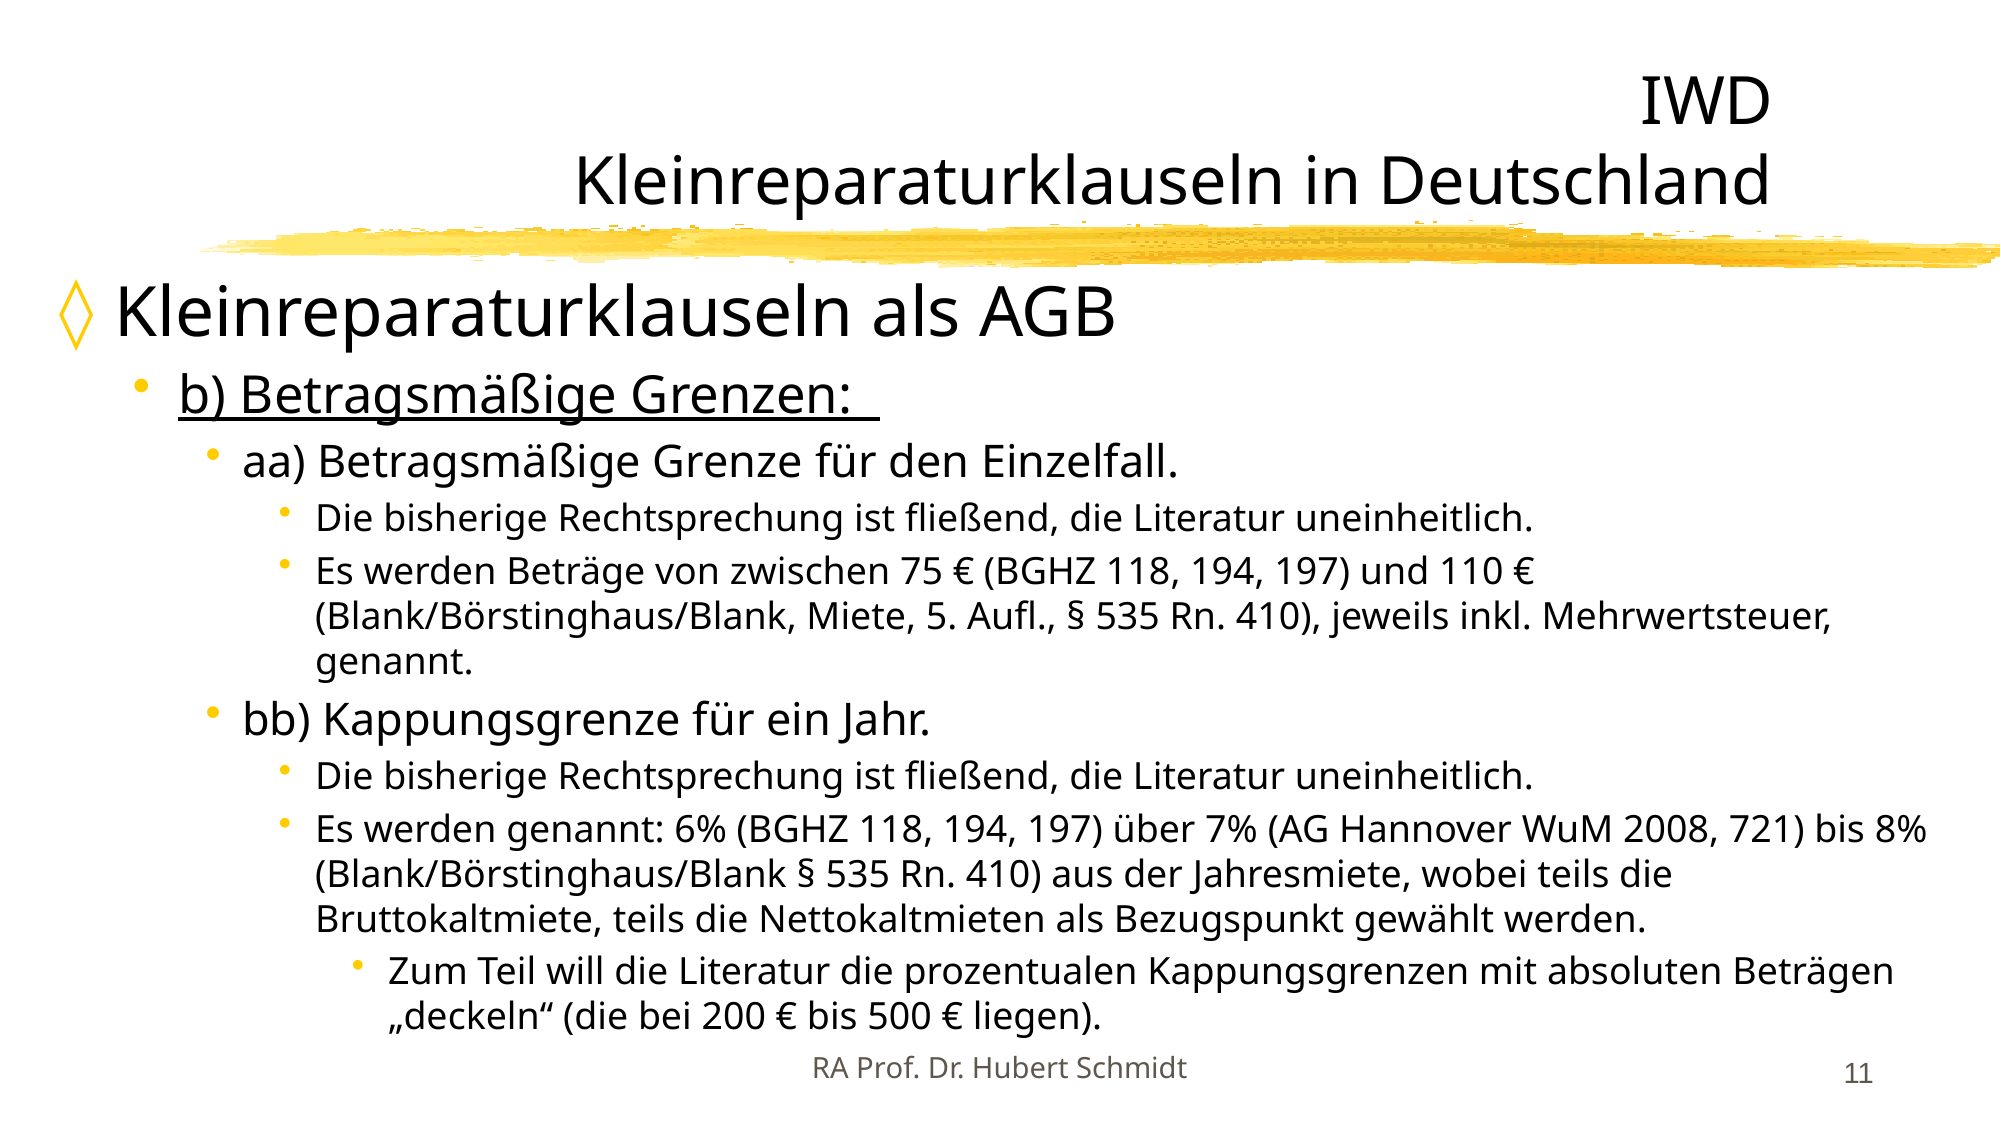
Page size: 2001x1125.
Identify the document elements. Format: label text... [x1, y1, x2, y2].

slide_number 11 [1472, 1021, 1889, 1097]
picture [200, 215, 2000, 279]
title IWD Kleinreparaturklauseln in Deutschland [88, 37, 1789, 225]
list Kleinreparaturklauseln als AGB b) Betragsmäßige Grenzen: aa) Betragsmäßige Grenze für den Einzelfall. Die bisherige Rechtsprechung ist fließend, die Literatur uneinheitlich. Es werden Beträge von zwischen 75 € (BGHZ 118, 194, 197) und 110 € (Blank/Börstinghaus/Blank, Miete, 5. Aufl., § 535 Rn. 410), jeweils inkl. Mehrwertsteuer, genannt. bb) Kappungsgrenze für ein Jahr. Die bisherige Rechtsprechung ist fließend, die Literatur uneinheitlich. Es werden genannt: 6% (BGHZ 118, 194, 197) über 7% (AG Hannover WuM 2008, 721) bis 8% (Blank/Börstinghaus/Blank § 535 Rn. 410) aus der Jahresmiete, wobei teils die Bruttokaltmiete, teils die Nettokaltmieten als Bezugspunkt gewählt werden. Zum Teil will die Literatur die prozentualen Kappungsgrenzen mit absoluten Beträgen „deckeln“ (die bei 200 € bis 500 € liegen). [44, 259, 1966, 1047]
footer RA Prof. Dr. Hubert Schmidt [538, 1046, 1461, 1097]
